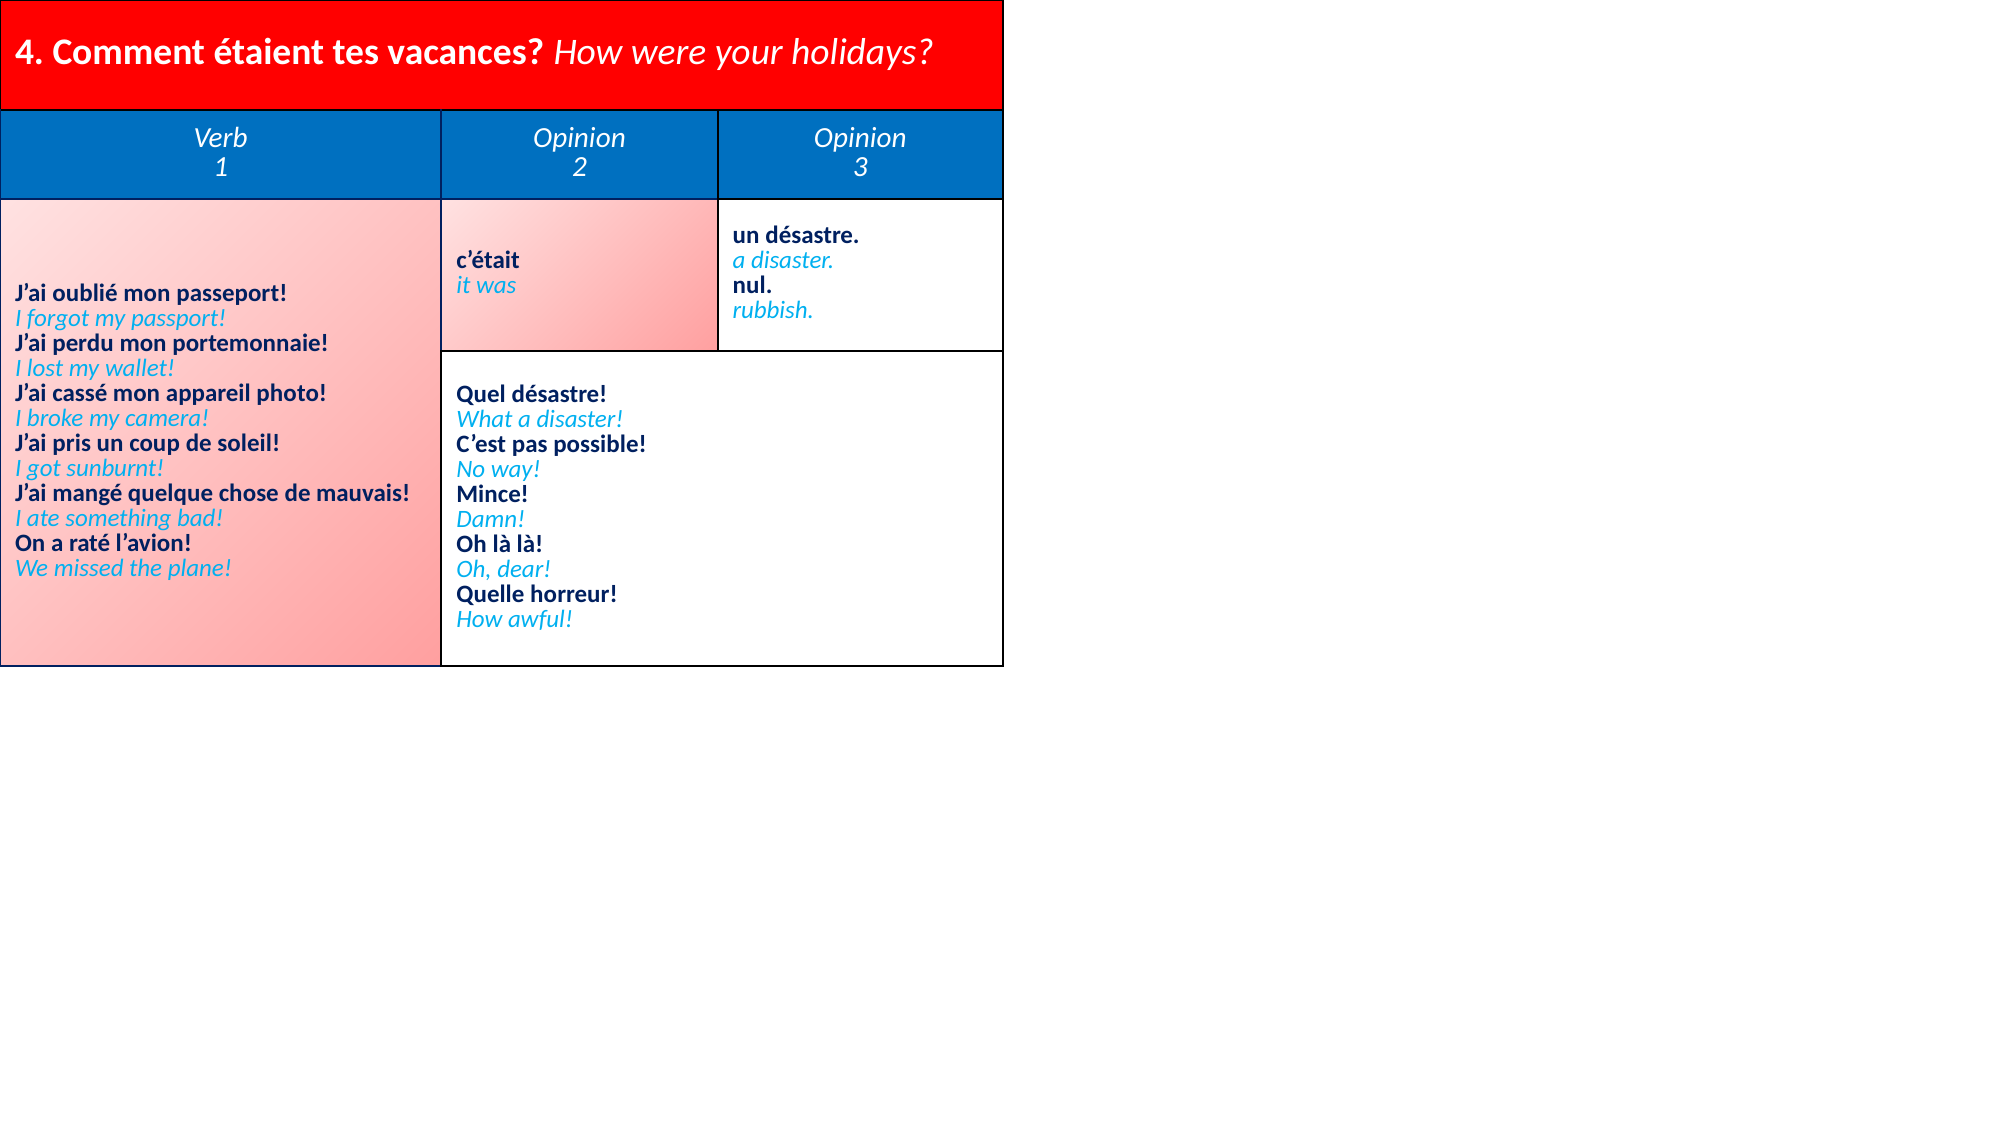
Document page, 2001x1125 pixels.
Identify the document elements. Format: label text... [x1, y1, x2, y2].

table_header 4. Comment étaient tes vacances? How were your holidays? [1, 1, 1002, 109]
table_cell Quel désastre! What a disaster! C’est pas possible! No way! Mince! Damn! Oh là là! Oh, dear! Quelle horreur! How awful! [442, 352, 1002, 665]
table_cell J’ai oublié mon passeport! I forgot my passport! J’ai perdu mon portemonnaie! I lost my wallet! J’ai cassé mon appareil photo! I broke my camera! J’ai pris un coup de soleil! I got sunburnt! J’ai mangé quelque chose de mauvais! I ate something bad! On a raté l’avion! We missed the plane! [1, 200, 440, 665]
table_cell c’était it was [442, 200, 717, 350]
table_cell Opinion 3 [719, 111, 1002, 198]
table_cell Verb 1 [1, 111, 440, 198]
table_cell Opinion 2 [442, 111, 717, 198]
table_cell un désastre. a disaster. nul. rubbish. [719, 200, 1002, 350]
